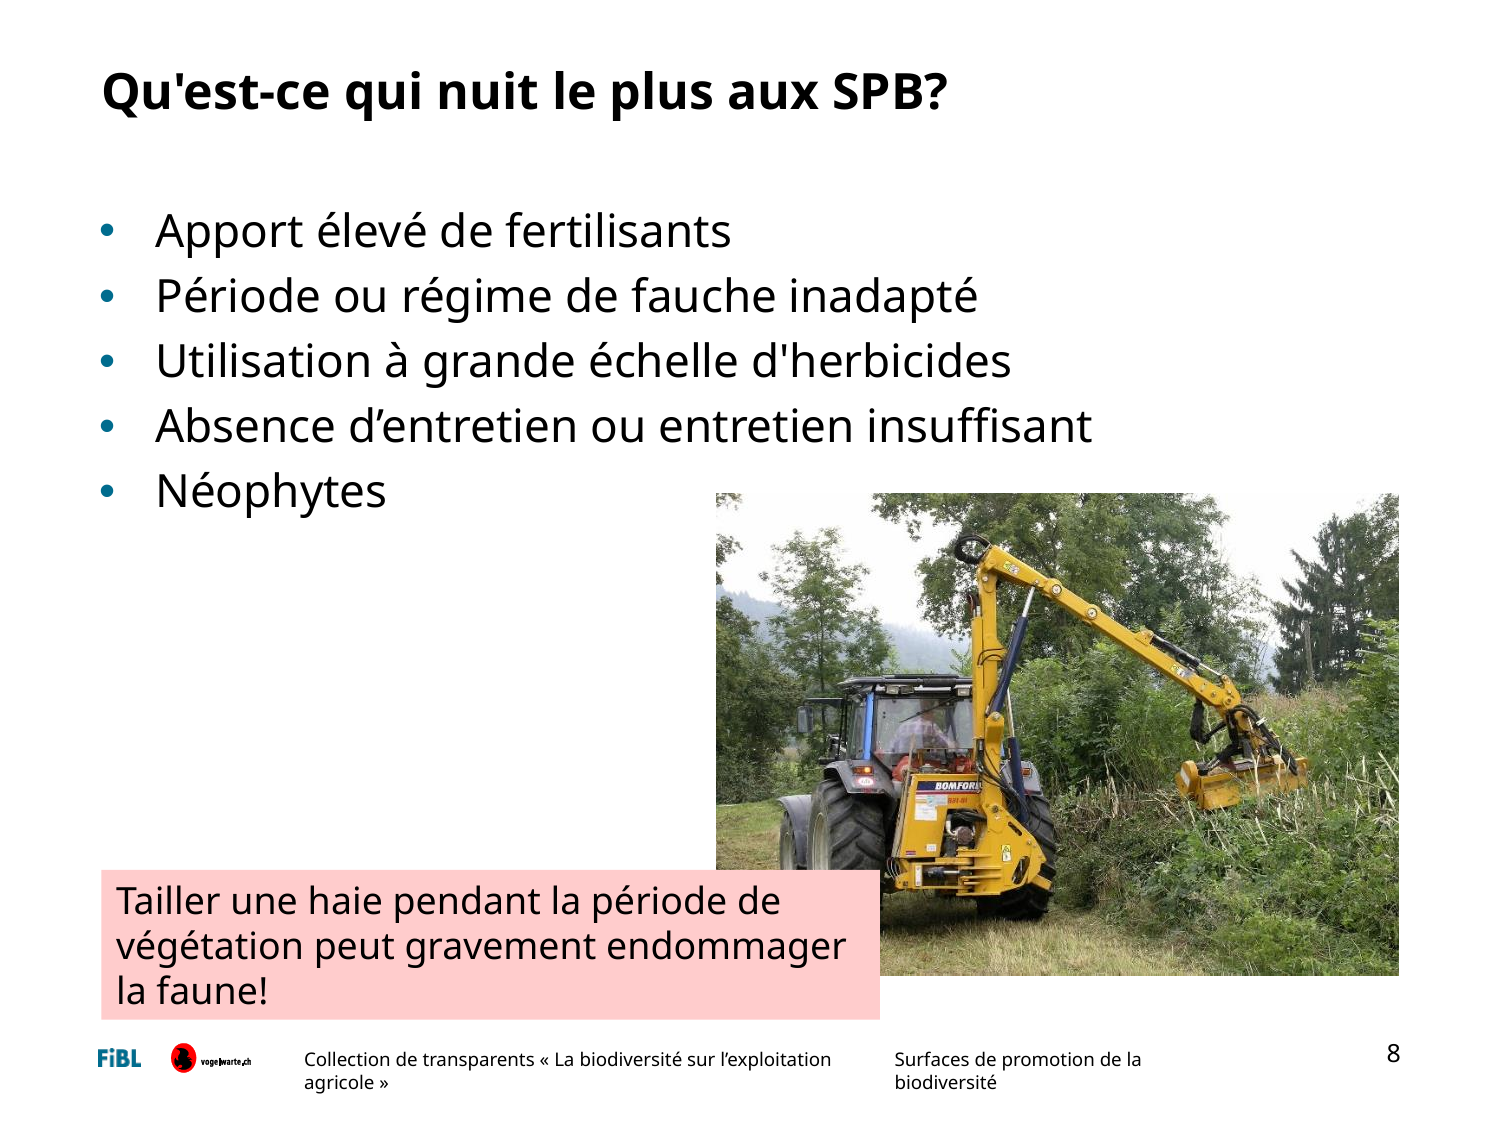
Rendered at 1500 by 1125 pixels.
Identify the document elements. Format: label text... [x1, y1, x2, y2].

title Qu'est-ce qui nuit le plus aux SPB? [101, 66, 1399, 170]
slide_number 8 [1270, 1020, 1401, 1080]
list Apport élevé de fertilisants Période ou régime de fauche inadapté Utilisation à grande échelle d'herbicides Absence d’entretien ou entretien insuffisant Néophytes [99, 208, 1399, 806]
picture [716, 493, 1399, 976]
picture [98, 1048, 141, 1067]
text_box Tailler une haie pendant la période de végétation peut gravement endommager la faune! [101, 869, 880, 1020]
